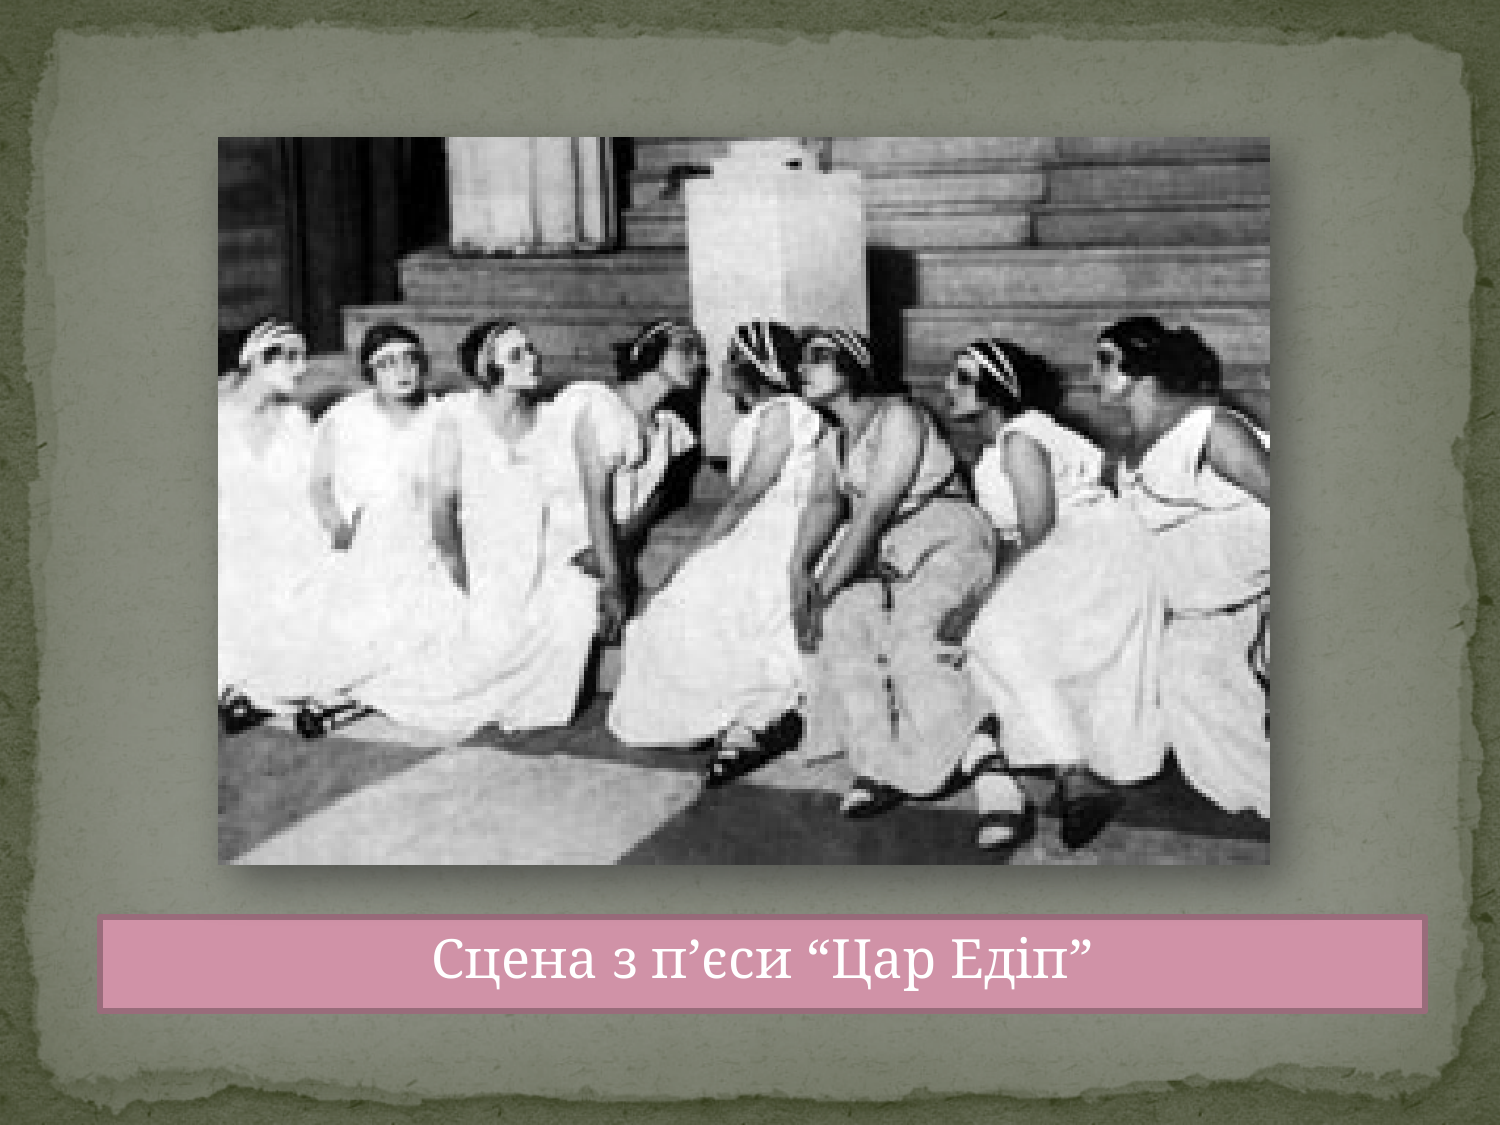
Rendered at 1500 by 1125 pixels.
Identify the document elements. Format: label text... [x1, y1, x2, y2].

list Сцена з п’єси “Цар Едіп” [97, 914, 1428, 1014]
picture [218, 137, 1270, 865]
